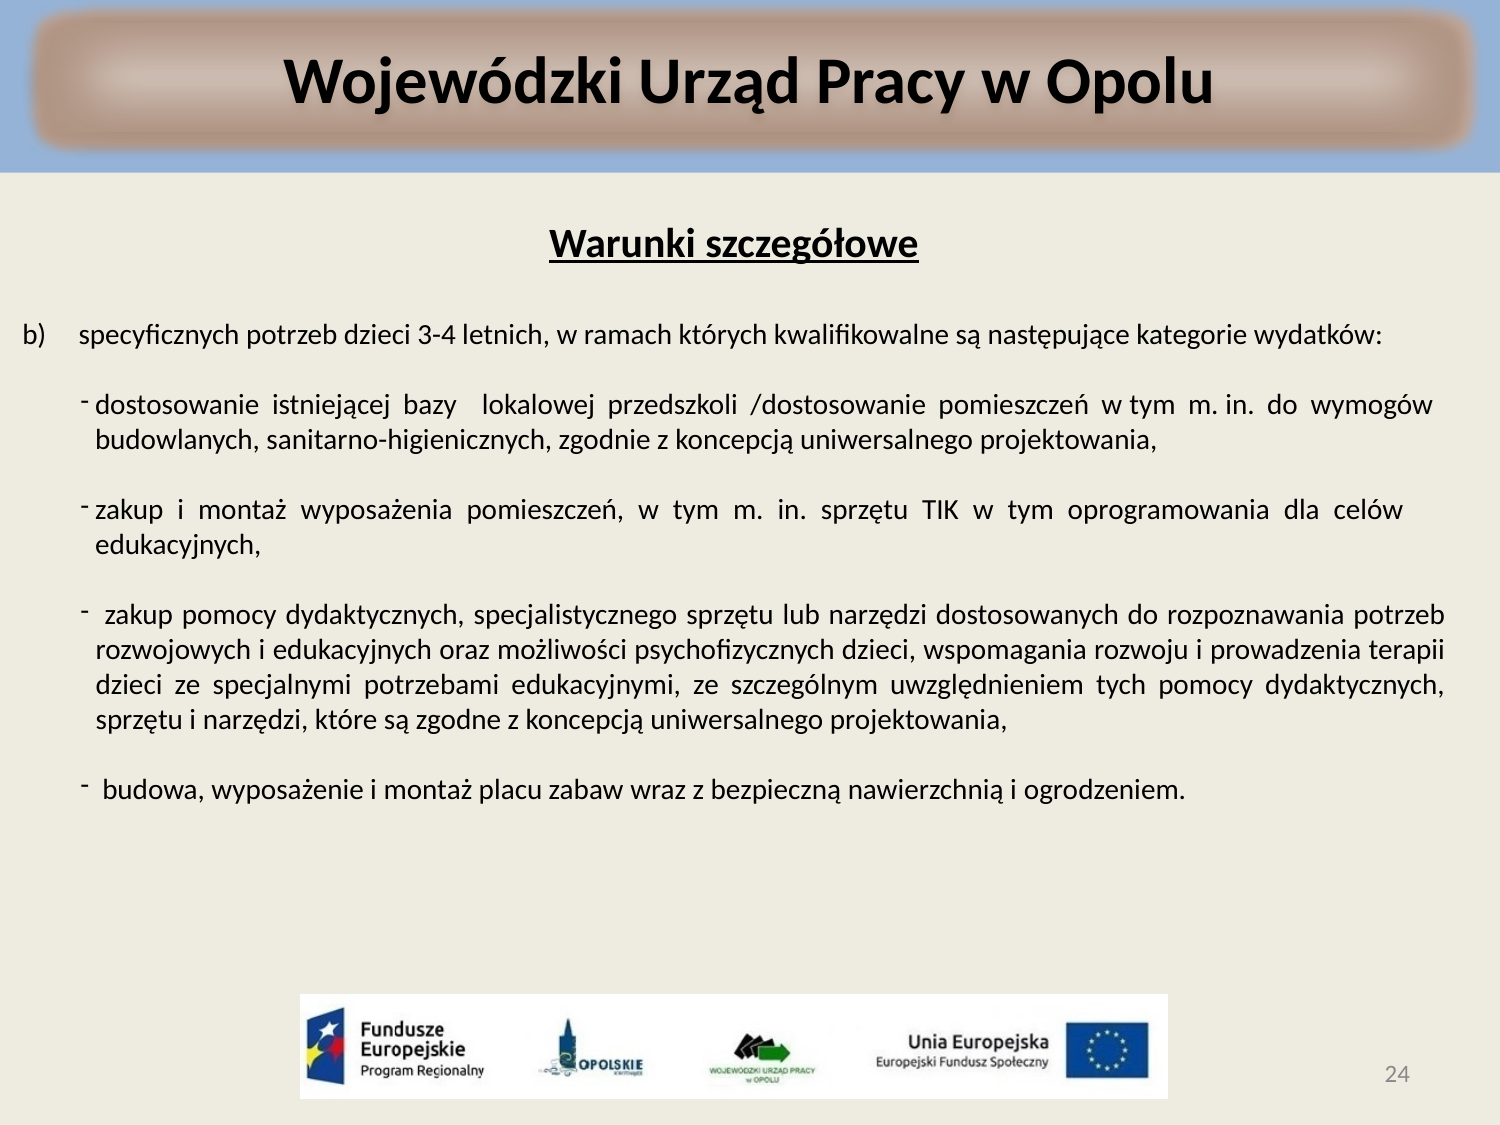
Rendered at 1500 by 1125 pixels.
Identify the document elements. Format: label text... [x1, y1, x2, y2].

slide_number 24 [1171, 1042, 1425, 1103]
text_box [0, 0, 1500, 175]
text_box Warunki szczegółowe specyficznych potrzeb dzieci 3-4 letnich, w ramach których kwalifikowalne są następujące kategorie wydatków: dostosowanie istniejącej bazy lokalowej przedszkoli /dostosowanie pomieszczeń w tym m. in. do wymogów budowlanych, sanitarno-higienicznych, zgodnie z koncepcją uniwersalnego projektowania, zakup i montaż wyposażenia pomieszczeń, w tym m. in. sprzętu TIK w tym oprogramowania dla celów edukacyjnych, zakup pomocy dydaktycznych, specjalistycznego sprzętu lub narzędzi dostosowanych do rozpoznawania potrzeb rozwojowych i edukacyjnych oraz możliwości psychofizycznych dzieci, wspomagania rozwoju i prowadzenia terapii dzieci ze specjalnymi potrzebami edukacyjnymi, ze szczególnym uwzględnieniem tych pomocy dydaktycznych, sprzętu i narzędzi, które są zgodne z koncepcją uniwersalnego projektowania, budowa, wyposażenie i montaż placu zabaw wraz z bezpieczną nawierzchnią i ogrodzeniem. [7, 208, 1461, 958]
picture [299, 994, 1169, 1099]
